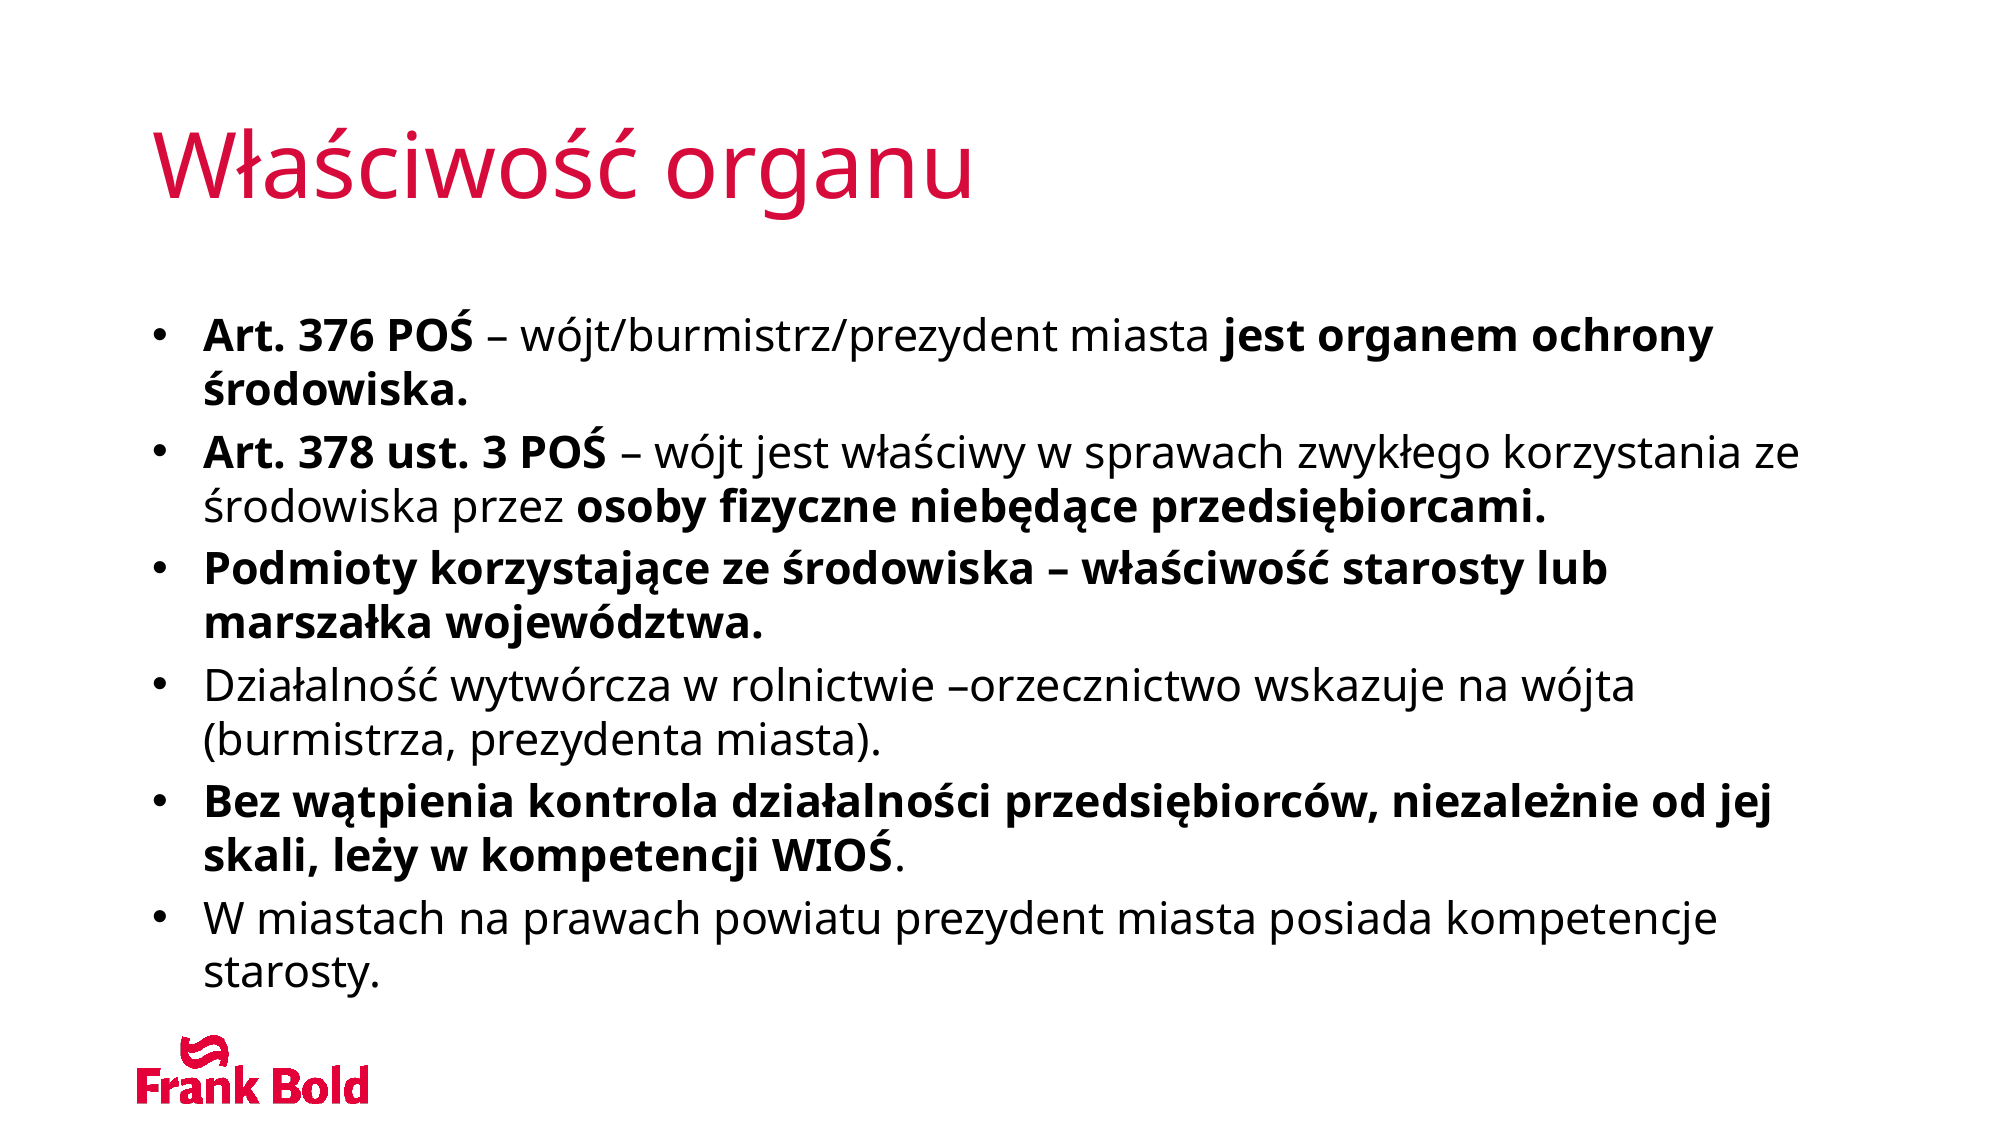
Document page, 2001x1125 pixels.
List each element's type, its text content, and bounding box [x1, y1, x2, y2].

list Art. 376 POŚ – wójt/burmistrz/prezydent miasta jest organem ochrony środowiska. Art. 378 ust. 3 POŚ – wójt jest właściwy w sprawach zwykłego korzystania ze środowiska przez osoby fizyczne niebędące przedsiębiorcami. Podmioty korzystające ze środowiska – właściwość starosty lub marszałka województwa. Działalność wytwórcza w rolnictwie –orzecznictwo wskazuje na wójta (burmistrza, prezydenta miasta). Bez wątpienia kontrola działalności przedsiębiorców, niezależnie od jej skali, leży w kompetencji WIOŚ. W miastach na prawach powiatu prezydent miasta posiada kompetencje starosty. [137, 299, 1863, 1014]
title Właściwość organu [137, 59, 1863, 278]
picture [137, 1035, 368, 1104]
